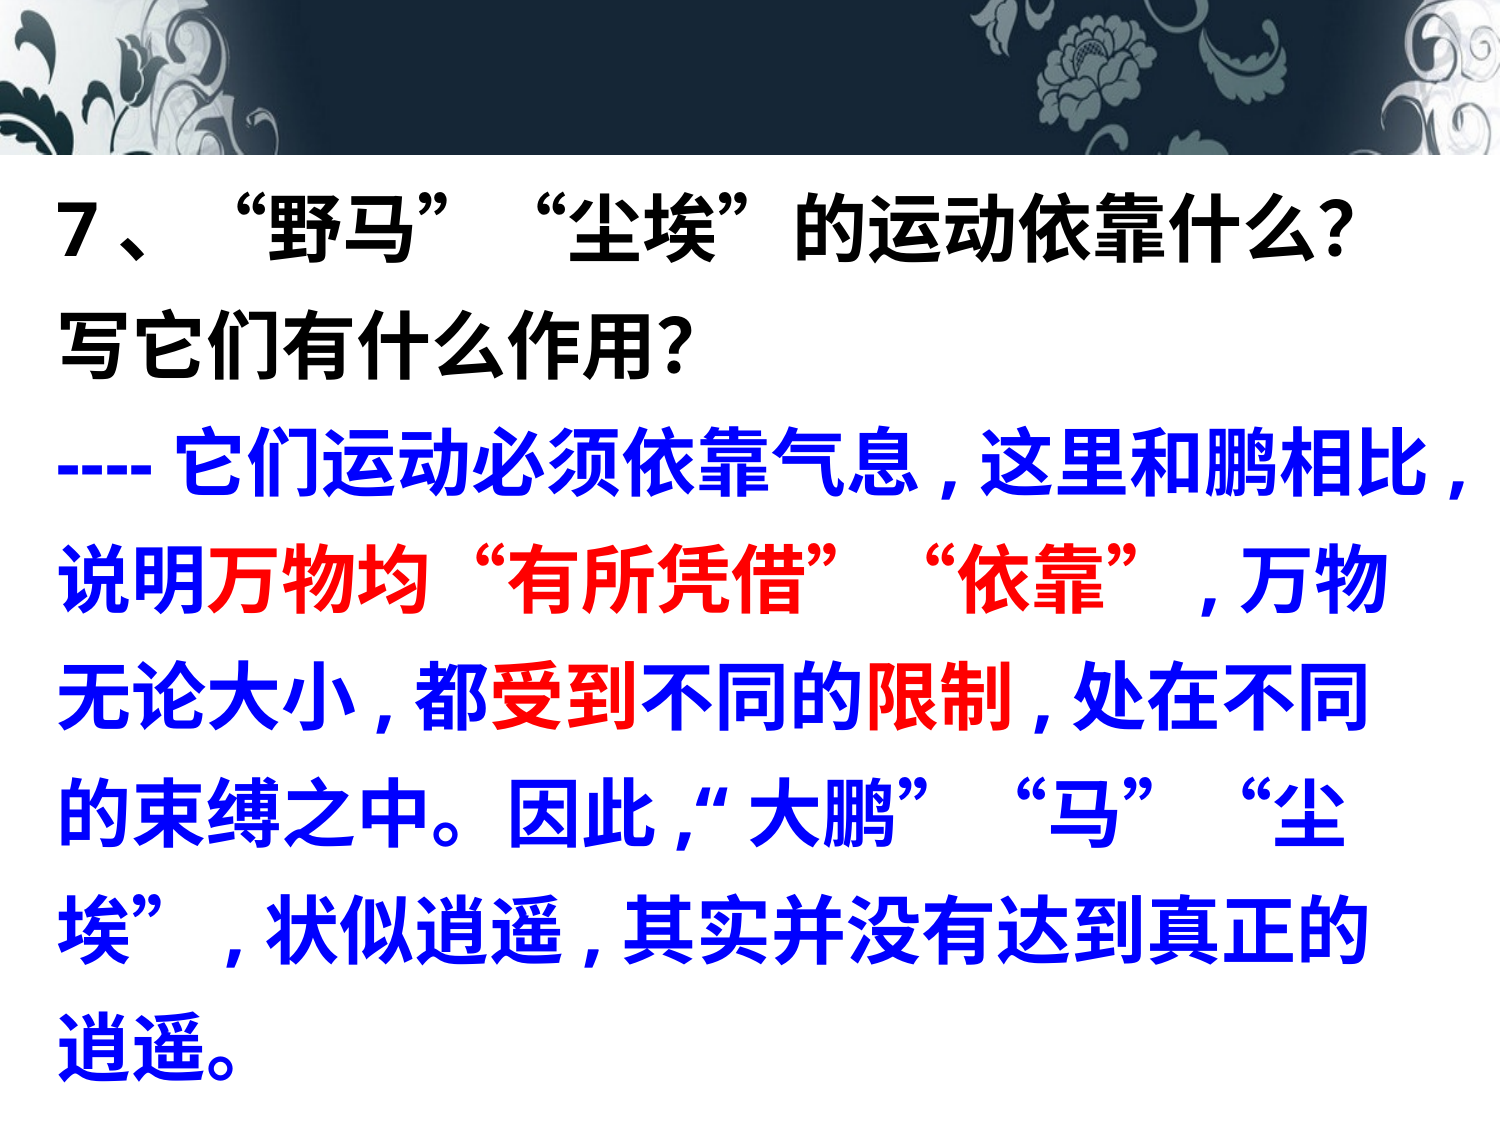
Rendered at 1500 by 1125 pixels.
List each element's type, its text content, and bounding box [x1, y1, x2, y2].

picture [0, 0, 1500, 155]
text_box 7、“野马”“尘埃”的运动依靠什么？写它们有什么作用？ ----它们运动必须依靠气息,这里和鹏相比,说明万物均“有所凭借”“依靠”,万物无论大小,都受到不同的限制,处在不同的束缚之中。因此,“大鹏”“马”“尘埃”,状似逍遥,其实并没有达到真正的逍遥。 [41, 92, 1458, 1098]
